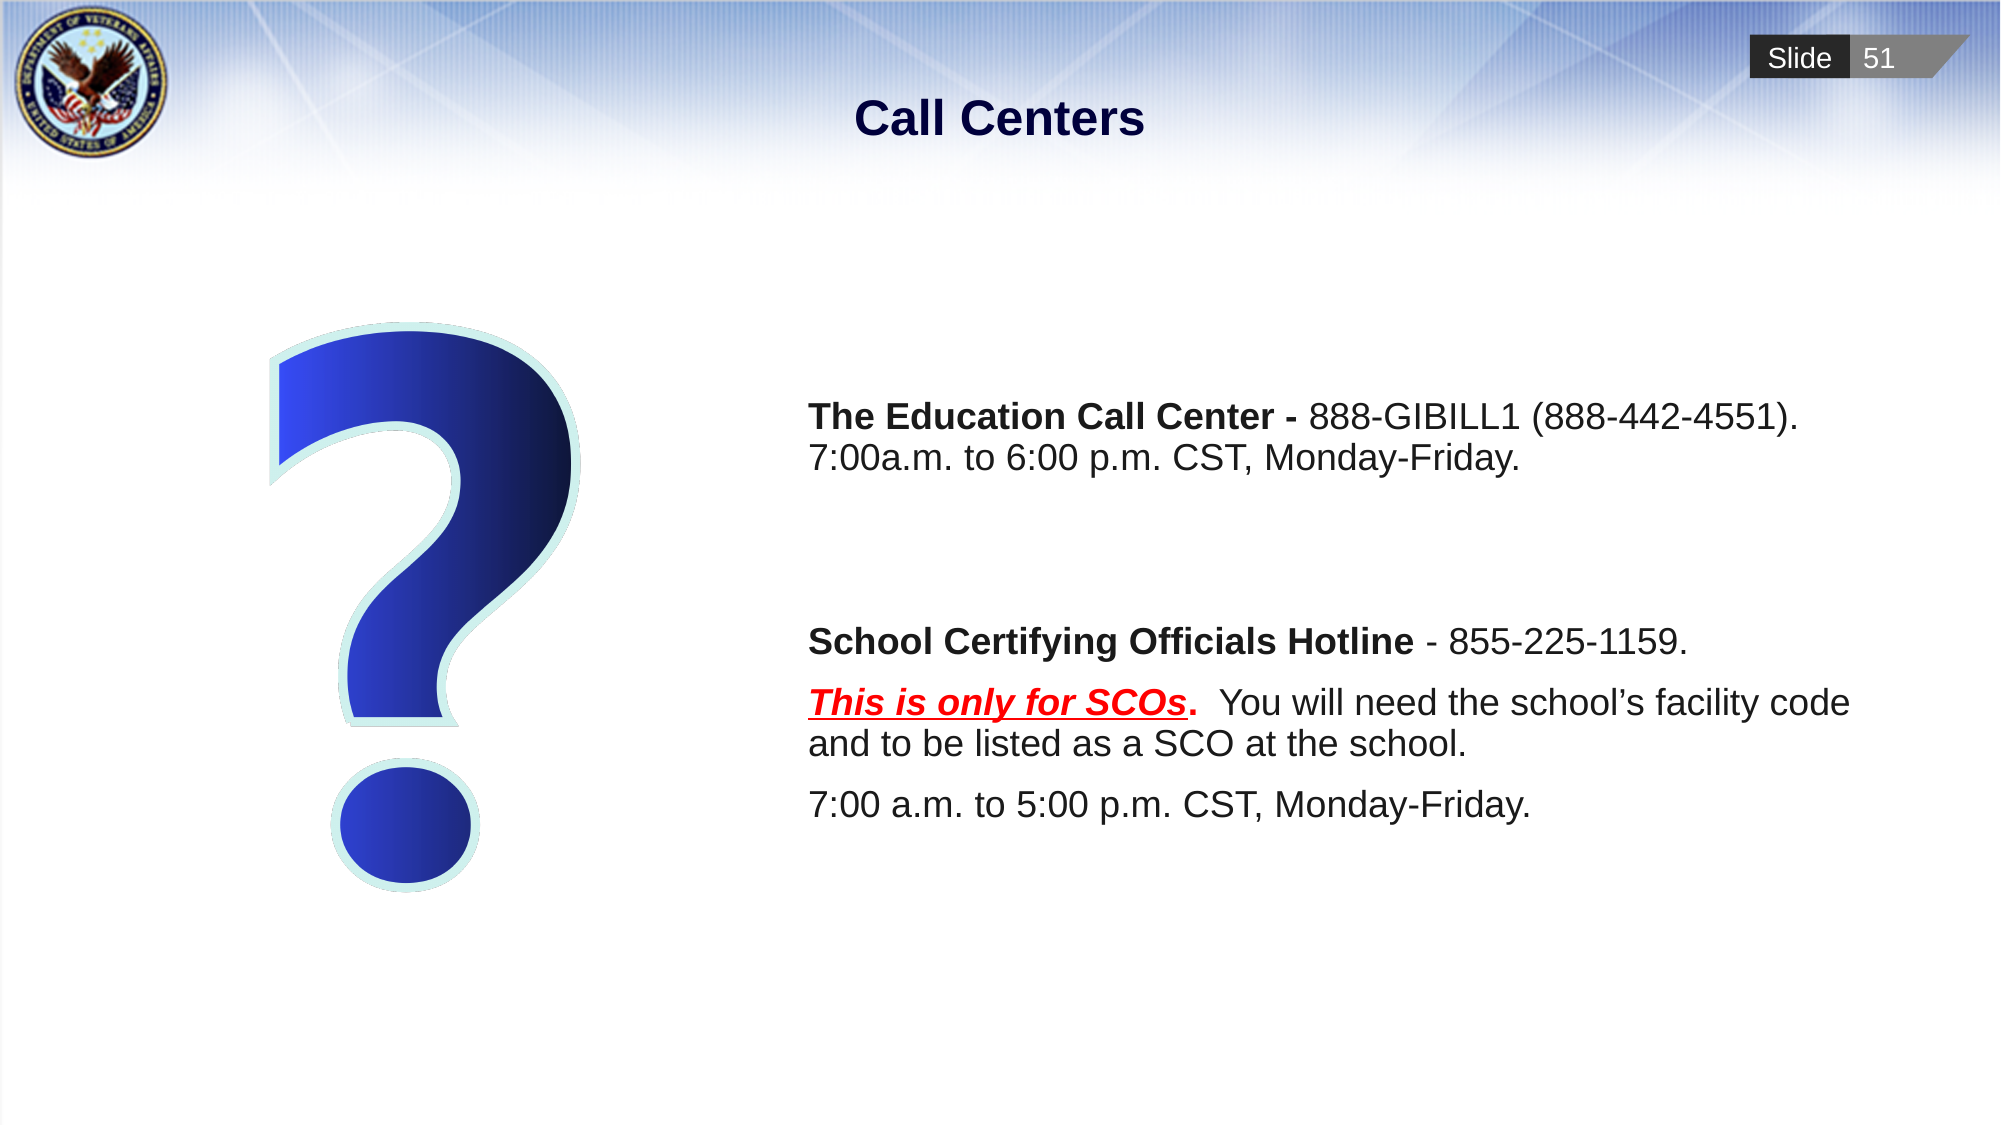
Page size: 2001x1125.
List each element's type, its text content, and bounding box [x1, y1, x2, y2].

title Call Centers [90, 93, 1910, 146]
picture [0, 0, 2001, 1125]
list The Education Call Center - 888-GIBILL1 (888-442-4551). 7:00a.m. to 6:00 p.m. CST, Monday-Friday. School Certifying Officials Hotline - 855-225-1159. This is only for SCOs. You will need the school’s facility code and to be listed as a SCO at the school. 7:00 a.m. to 5:00 p.m. CST, Monday-Friday. [793, 193, 1919, 1030]
